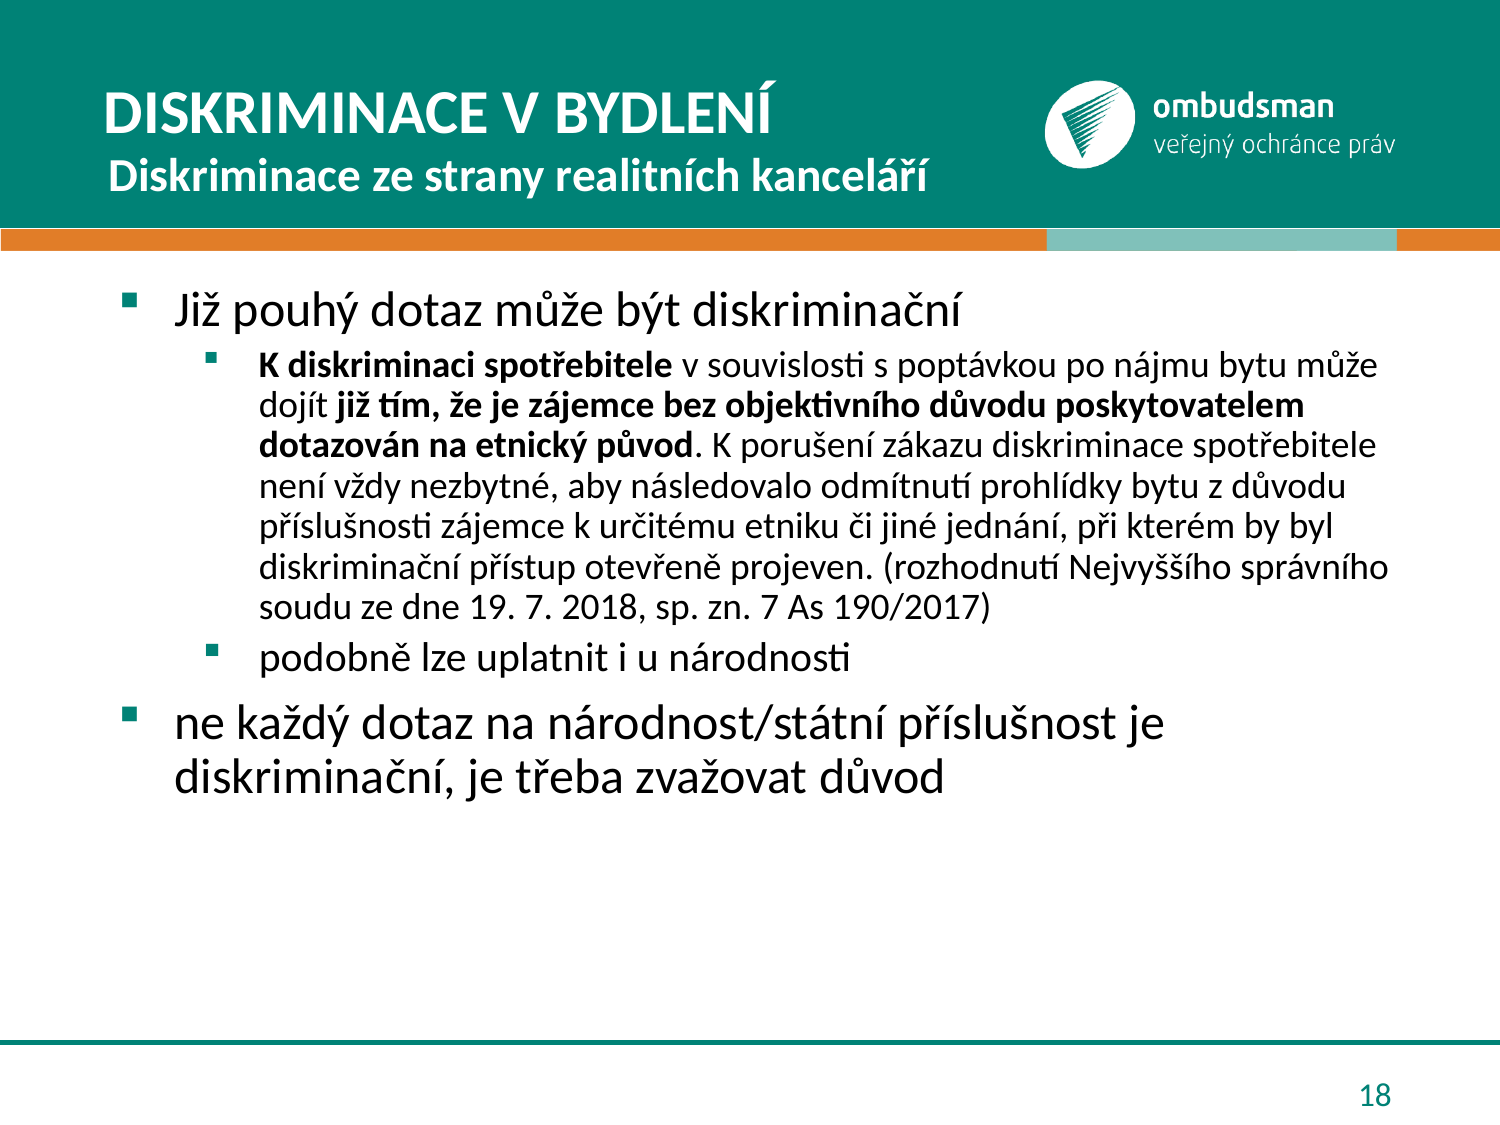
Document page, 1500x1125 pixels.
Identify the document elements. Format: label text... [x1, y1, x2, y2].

title Diskriminace v bydlení [0, 0, 1500, 228]
list Již pouhý dotaz může být diskriminační K diskriminaci spotřebitele v souvislosti s poptávkou po nájmu bytu může dojít již tím, že je zájemce bez objektivního důvodu poskytovatelem dotazován na etnický původ. K porušení zákazu diskriminace spotřebitele není vždy nezbytné, aby následovalo odmítnutí prohlídky bytu z důvodu příslušnosti zájemce k určitému etniku či jiné jednání, při kterém by byl diskriminační přístup otevřeně projeven. (rozhodnutí Nejvyššího správního soudu ze dne 19. 7. 2018, sp. zn. 7 As 190/2017) podobně lze uplatnit i u národnosti ne každý dotaz na národnost/státní příslušnost je diskriminační, je třeba zvažovat důvod [103, 275, 1407, 1004]
list Diskriminace ze strany realitních kanceláří [93, 142, 992, 210]
slide_number 18 [1062, 1062, 1407, 1123]
picture [0, 229, 1500, 251]
